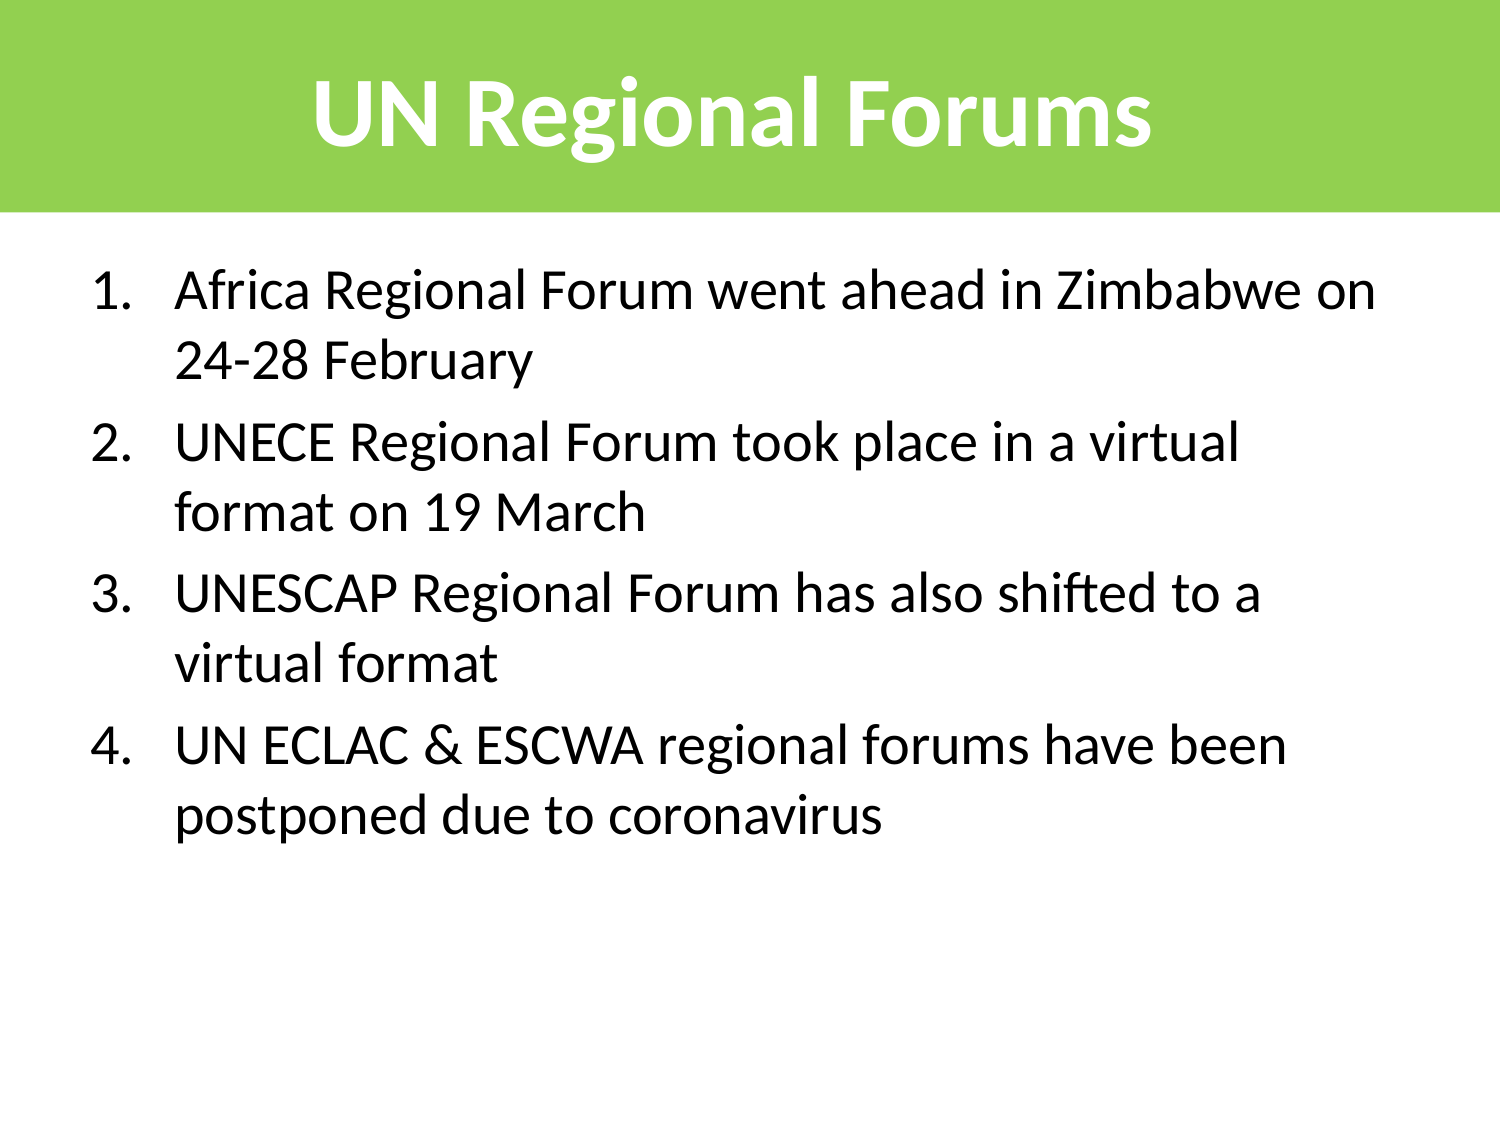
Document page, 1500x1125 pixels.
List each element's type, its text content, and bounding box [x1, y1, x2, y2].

list Africa Regional Forum went ahead in Zimbabwe on 24-28 February UNECE Regional Forum took place in a virtual format on 19 March UNESCAP Regional Forum has also shifted to a virtual format UN ECLAC & ESCWA regional forums have been postponed due to coronavirus [75, 243, 1425, 1088]
title UN Regional Forums [0, 0, 1500, 213]
